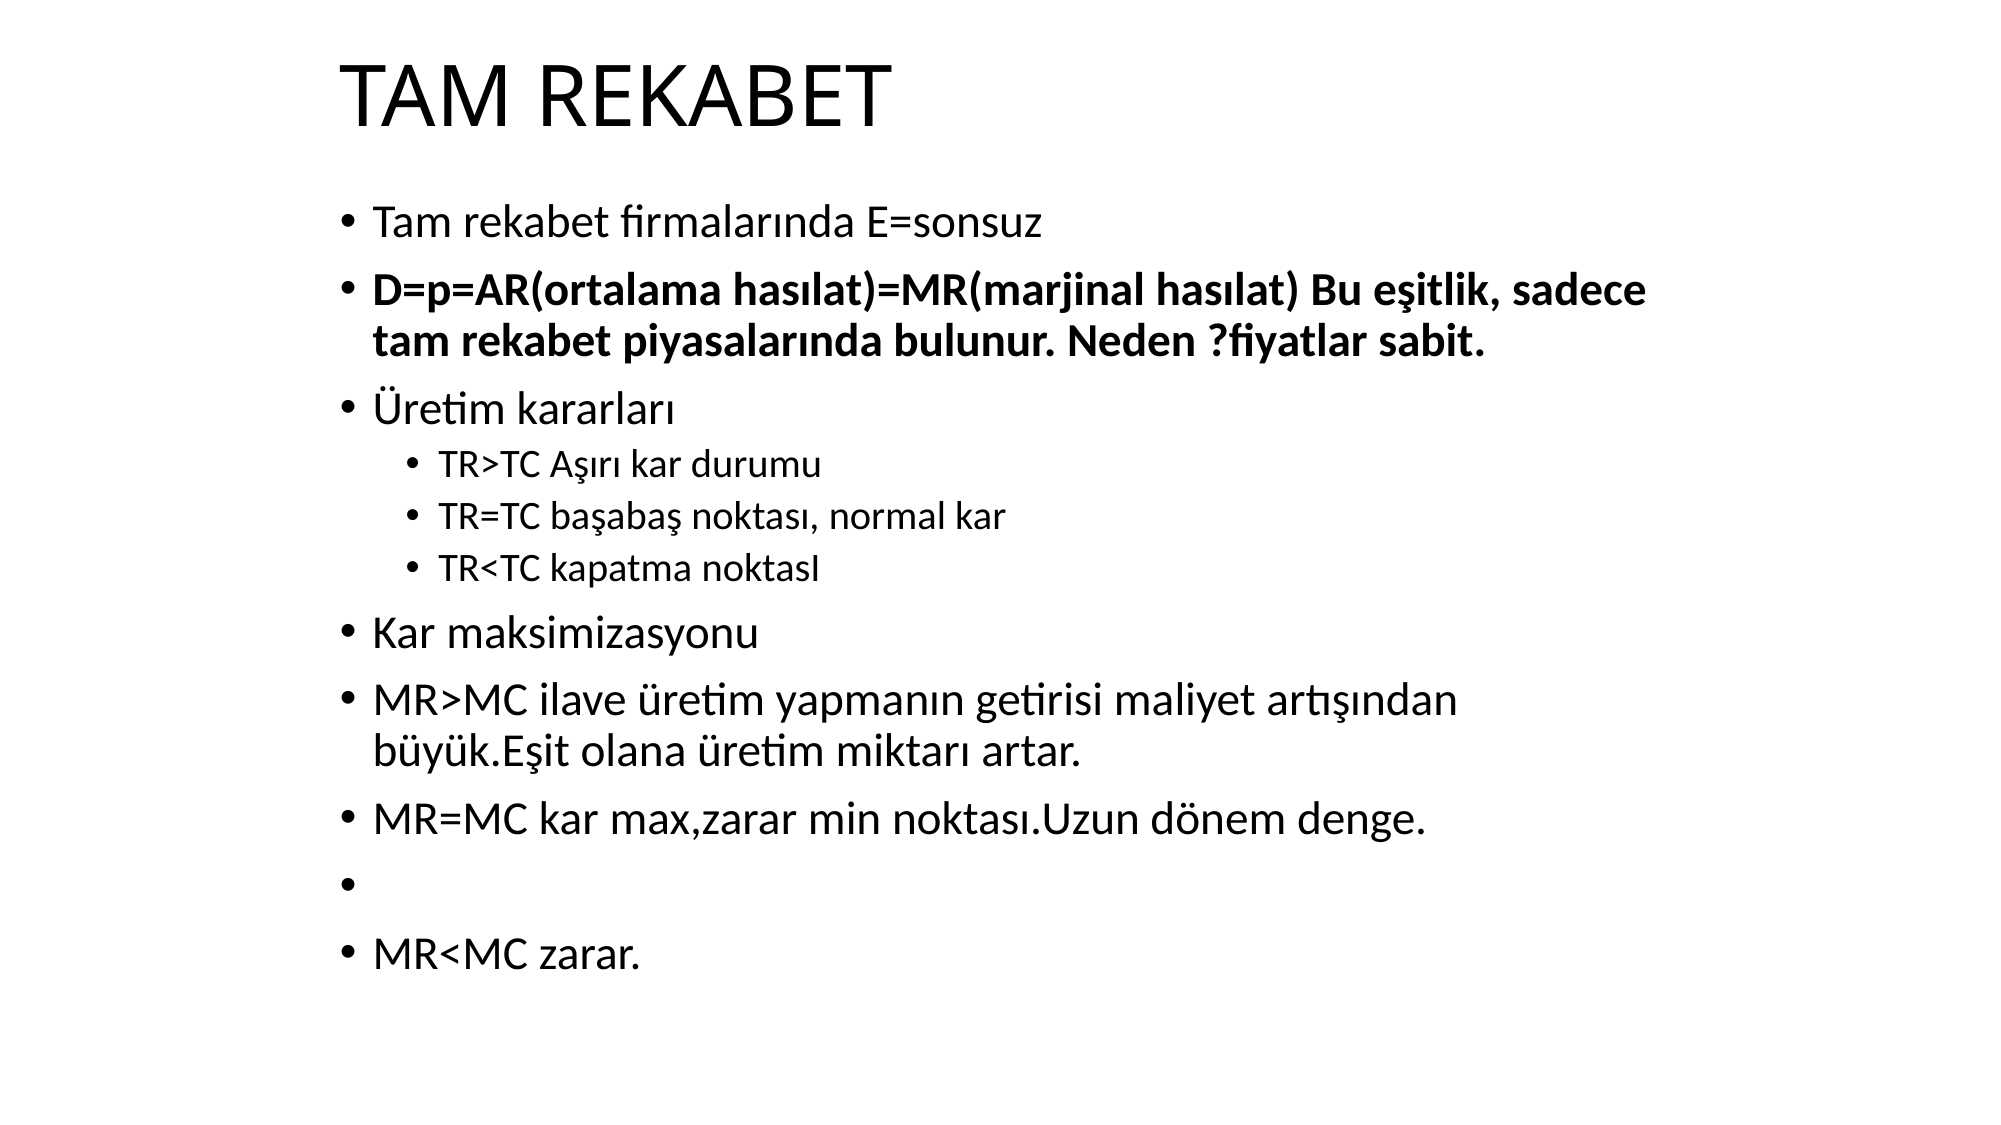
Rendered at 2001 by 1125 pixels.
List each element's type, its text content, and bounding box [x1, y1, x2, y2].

title TAM REKABET [324, 45, 1675, 153]
list Tam rekabet firmalarında E=sonsuz D=p=AR(ortalama hasılat)=MR(marjinal hasılat) Bu eşitlik, sadece tam rekabet piyasalarında bulunur. Neden ?fiyatlar sabit. Üretim kararları TR>TC Aşırı kar durumu TR=TC başabaş noktası, normal kar TR<TC kapatma noktasI Kar maksimizasyonu MR>MC ilave üretim yapmanın getirisi maliyet artışından büyük.Eşit olana üretim miktarı artar. MR=MC kar max,zarar min noktası.Uzun dönem denge. MR<MC zarar. [324, 189, 1675, 1005]
